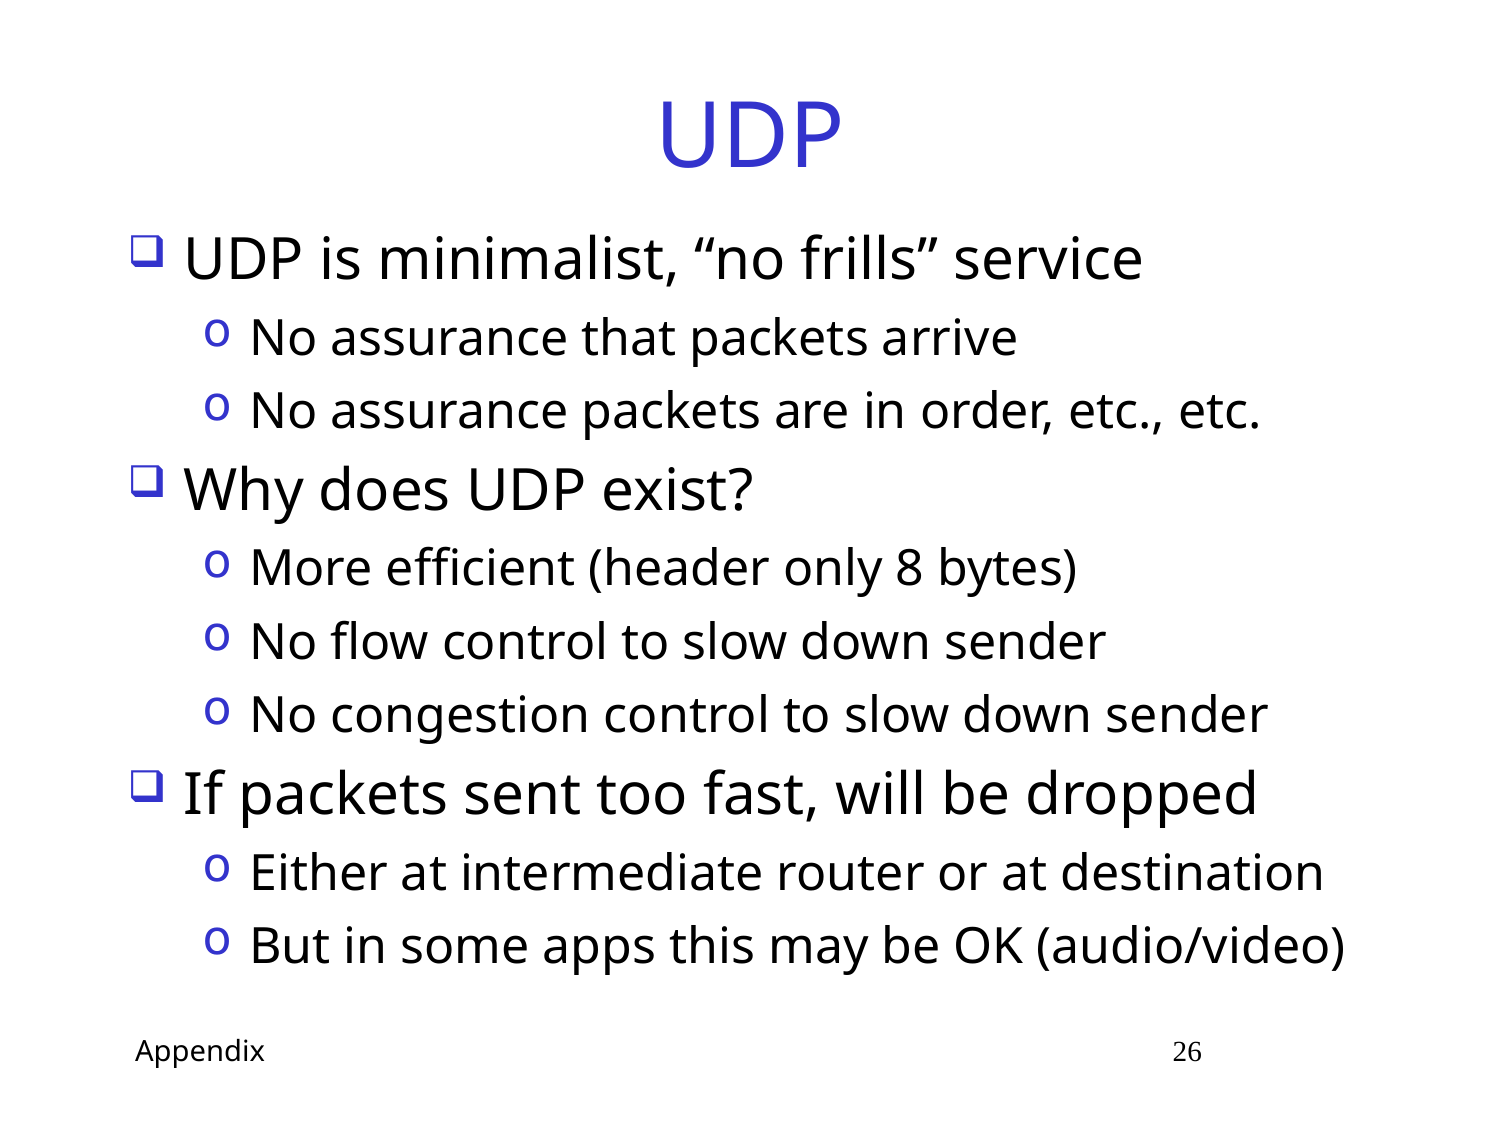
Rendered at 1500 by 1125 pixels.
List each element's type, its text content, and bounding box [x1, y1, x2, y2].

footer Appendix 26 [112, 1024, 1401, 1101]
list UDP is minimalist, “no frills” service No assurance that packets arrive No assurance packets are in order, etc., etc. Why does UDP exist? More efficient (header only 8 bytes) No flow control to slow down sender No congestion control to slow down sender If packets sent too fast, will be dropped Either at intermediate router or at destination But in some apps this may be OK (audio/video) [112, 224, 1401, 1013]
title UDP [112, 49, 1388, 213]
